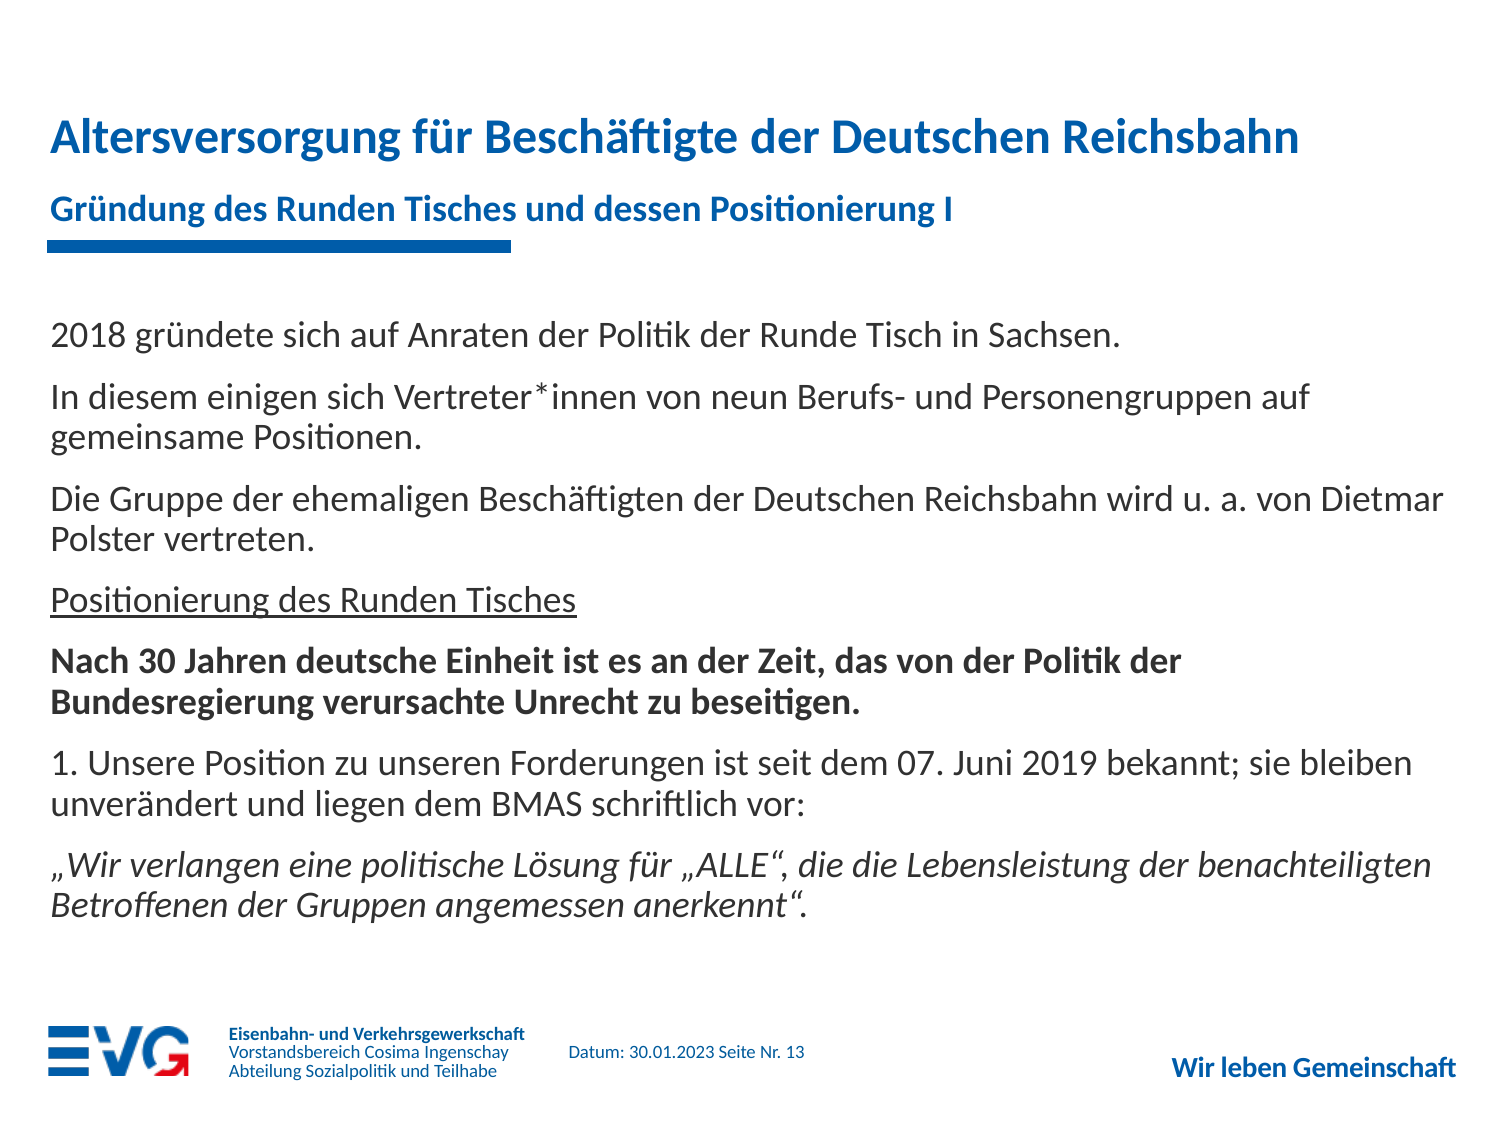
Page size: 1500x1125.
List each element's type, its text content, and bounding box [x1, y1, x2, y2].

list 2018 gründete sich auf Anraten der Politik der Runde Tisch in Sachsen. In diesem einigen sich Vertreter*innen von neun Berufs- und Personengruppen auf gemeinsame Positionen. Die Gruppe der ehemaligen Beschäftigten der Deutschen Reichsbahn wird u. a. von Dietmar Polster vertreten. Positionierung des Runden Tisches Nach 30 Jahren deutsche Einheit ist es an der Zeit, das von der Politik der Bundesregierung verursachte Unrecht zu beseitigen. 1. Unsere Position zu unseren Forderungen ist seit dem 07. Juni 2019 bekannt; sie bleiben unverändert und liegen dem BMAS schriftlich vor: „Wir verlangen eine politische Lösung für „ALLE“, die die Lebensleistung der benachteiligten Betroffenen der Gruppen angemessen anerkennt“. [35, 308, 1465, 947]
list Gründung des Runden Tisches und dessen Positionierung I [35, 165, 1465, 238]
title Altersversorgung für Beschäftigte der Deutschen Reichsbahn [35, 94, 1465, 165]
